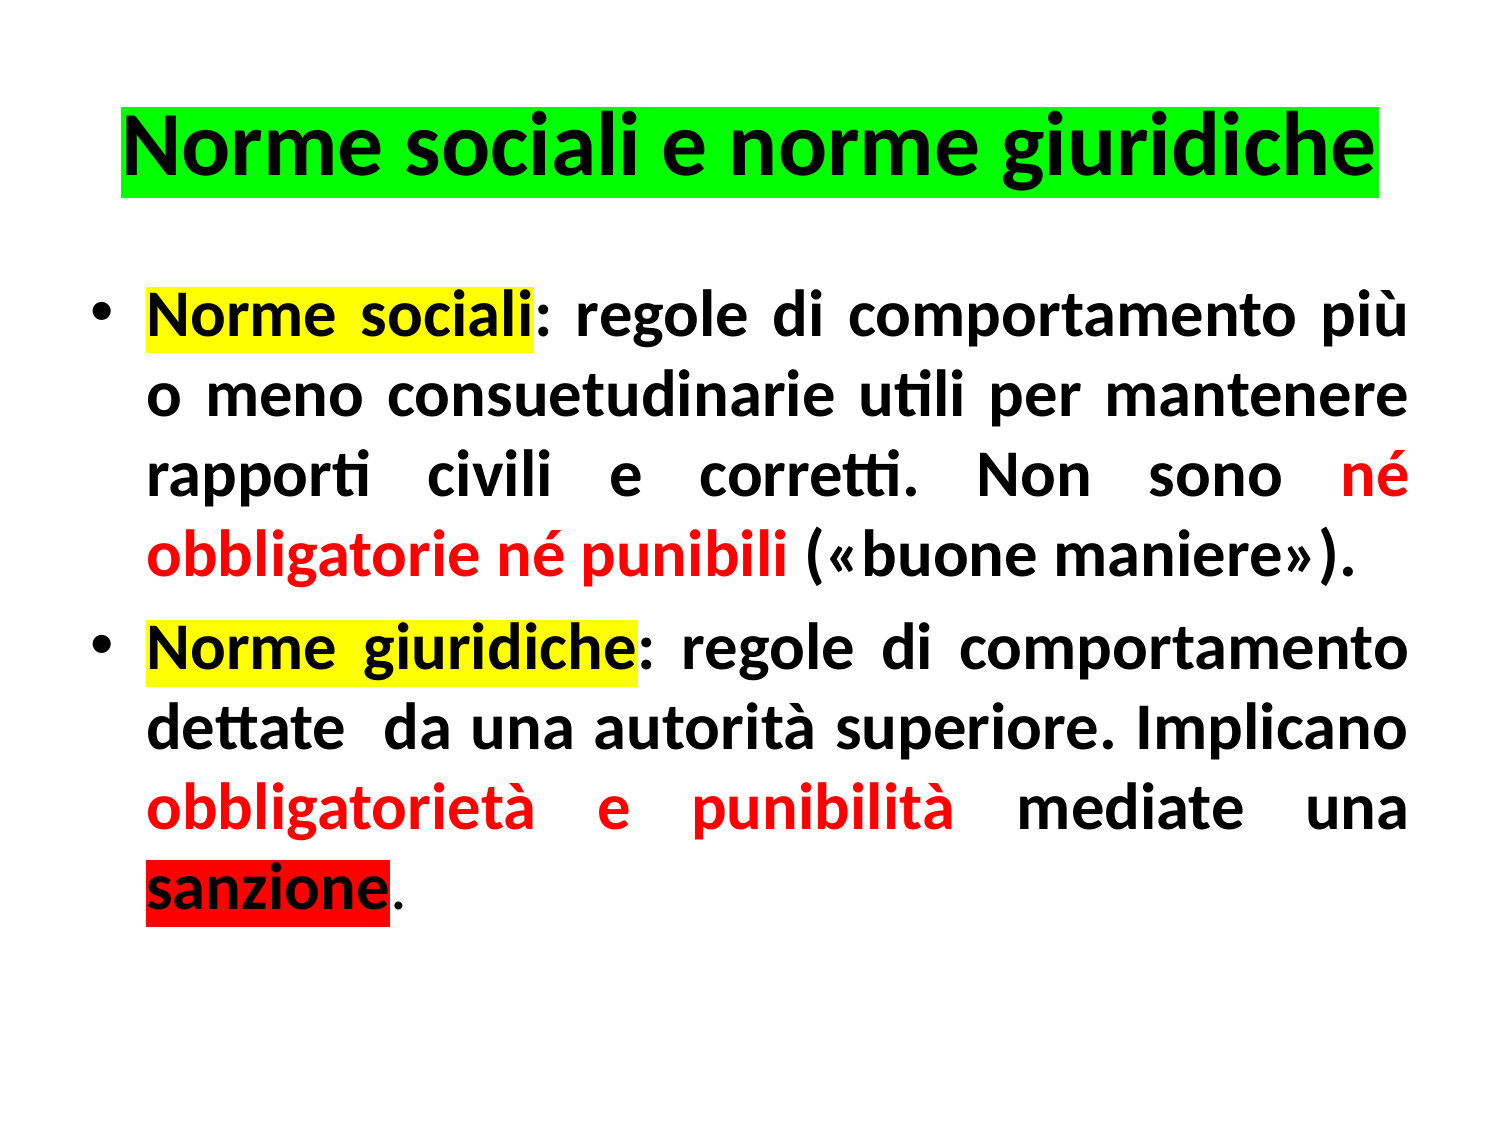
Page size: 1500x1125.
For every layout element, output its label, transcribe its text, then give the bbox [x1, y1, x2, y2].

list Norme sociali: regole di comportamento più o meno consuetudinarie utili per mantenere rapporti civili e corretti. Non sono né obbligatorie né punibili («buone maniere»). Norme giuridiche: regole di comportamento dettate da una autorità superiore. Implicano obbligatorietà e punibilità mediate una sanzione. [75, 262, 1425, 1005]
title Norme sociali e norme giuridiche [75, 45, 1425, 233]
